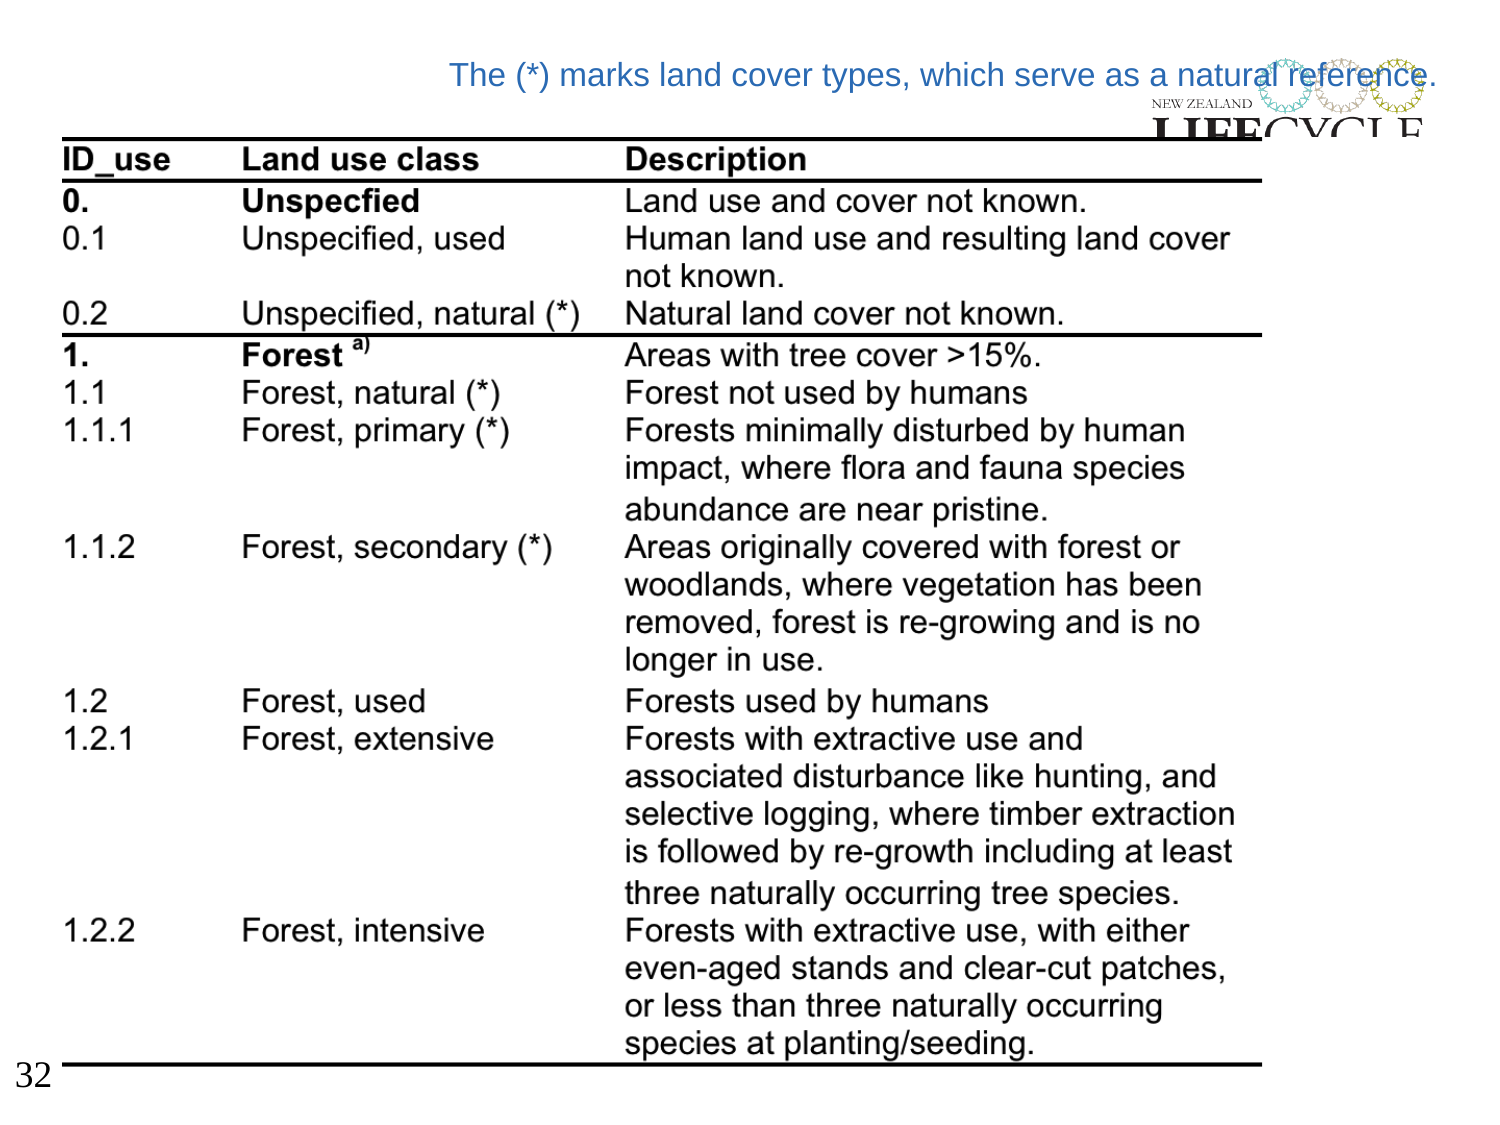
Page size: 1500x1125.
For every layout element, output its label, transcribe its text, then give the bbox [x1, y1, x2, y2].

slide_number 32 [0, 1042, 55, 1103]
text_box The (*) marks land cover types, which serve as a natural reference. [434, 45, 1464, 134]
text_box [62, 137, 1500, 1125]
